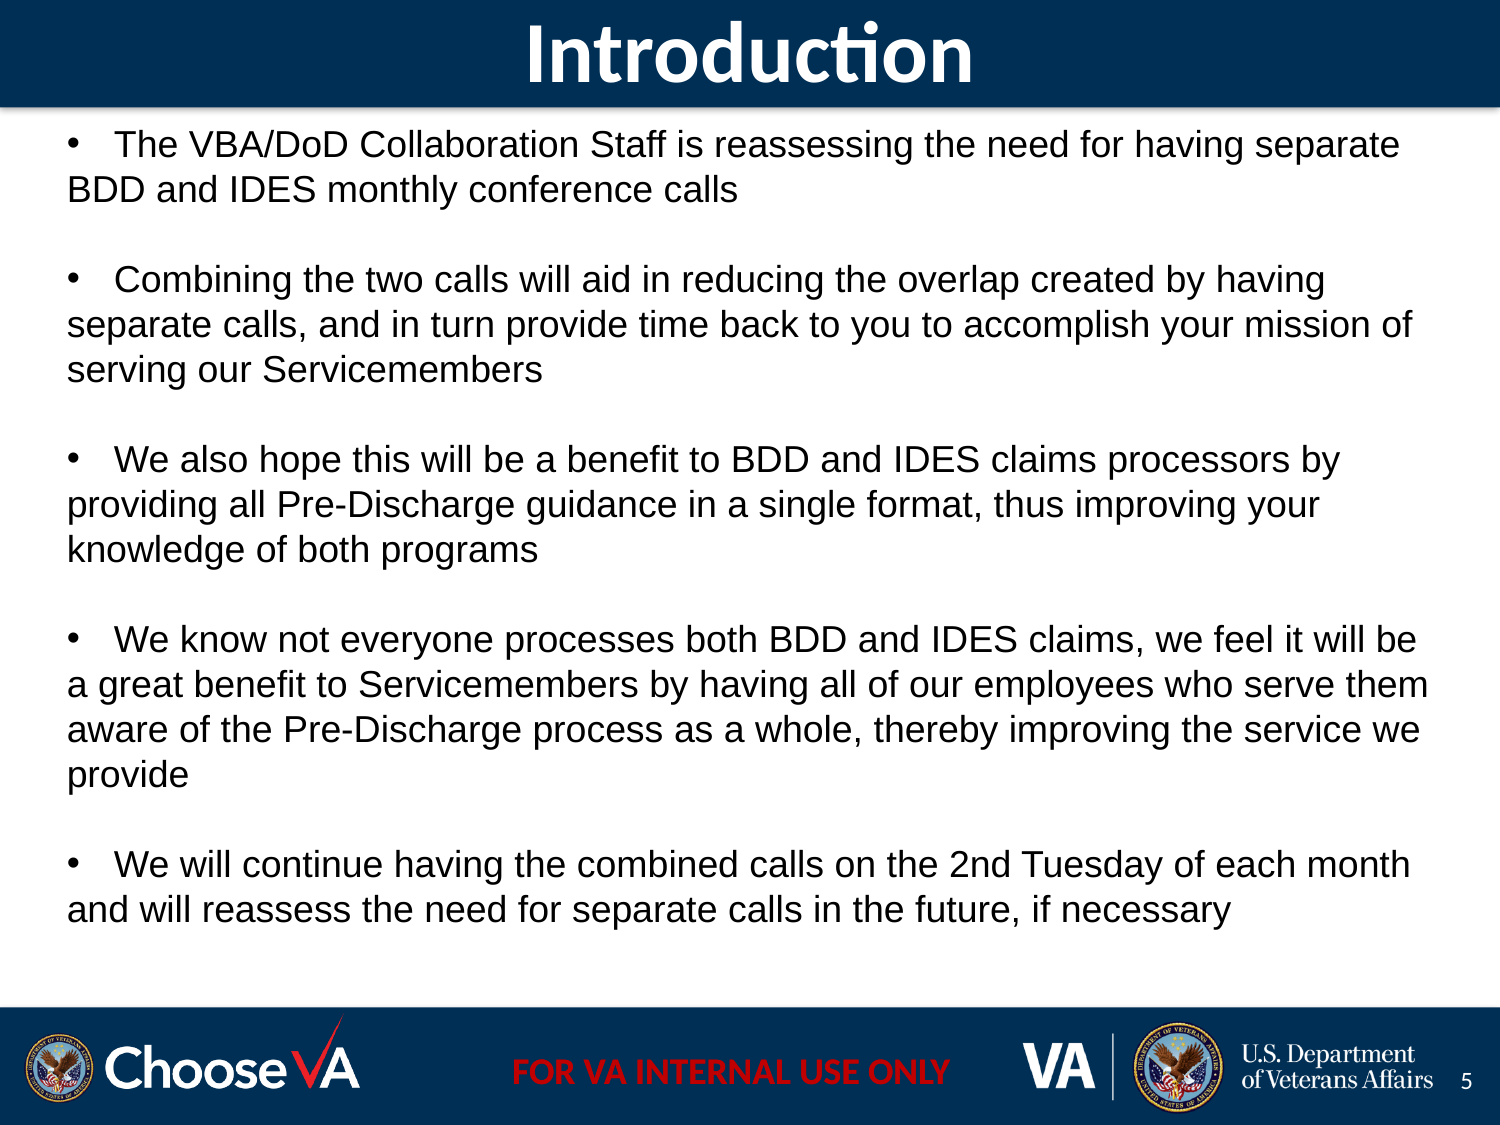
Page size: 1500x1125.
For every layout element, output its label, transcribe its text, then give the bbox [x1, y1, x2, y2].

picture [1017, 1014, 1438, 1120]
text_box The VBA/DoD Collaboration Staff is reassessing the need for having separate BDD and IDES monthly conference calls Combining the two calls will aid in reducing the overlap created by having separate calls, and in turn provide time back to you to accomplish your mission of serving our Servicemembers We also hope this will be a benefit to BDD and IDES claims processors by providing all Pre-Discharge guidance in a single format, thus improving your knowledge of both programs We know not everyone processes both BDD and IDES claims, we feel it will be a great benefit to Servicemembers by having all of our employees who serve them aware of the Pre-Discharge process as a whole, thereby improving the service we provide We will continue having the combined calls on the 2nd Tuesday of each month and will reassess the need for separate calls in the future, if necessary [52, 112, 1465, 938]
slide_number 5 [1425, 1049, 1489, 1110]
picture [24, 1012, 360, 1103]
title Introduction [0, 0, 1500, 108]
